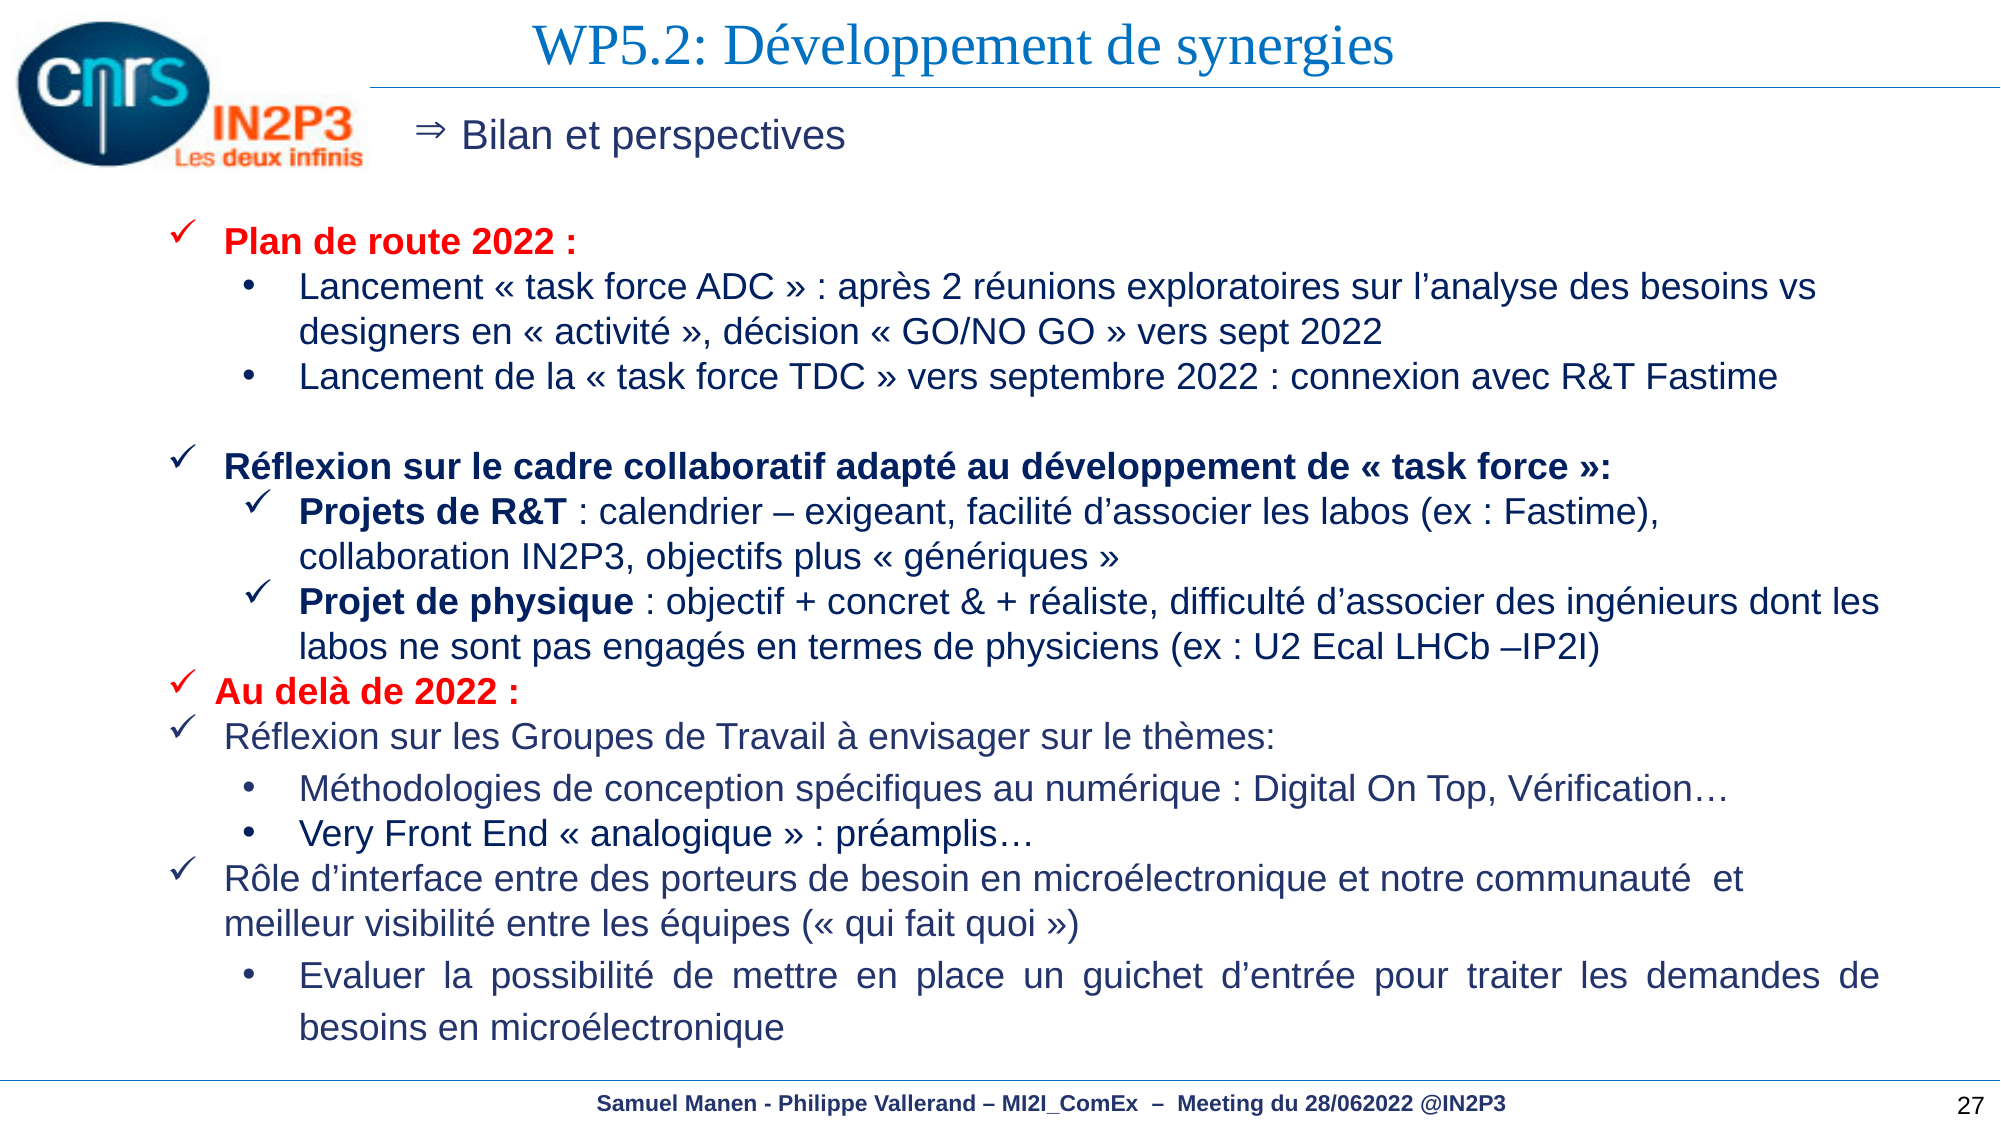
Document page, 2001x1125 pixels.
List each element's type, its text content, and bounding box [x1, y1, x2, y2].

slide_number 27 [1896, 1081, 2000, 1125]
text_box Bilan et perspectives [399, 100, 1675, 165]
text_box Plan de route 2022 : Lancement « task force ADC » : après 2 réunions exploratoires sur l’analyse des besoins vs designers en « activité », décision « GO/NO GO » vers sept 2022 Lancement de la « task force TDC » vers septembre 2022 : connexion avec R&T Fastime Réflexion sur le cadre collaboratif adapté au développement de « task force »: Projets de R&T : calendrier – exigeant, facilité d’associer les labos (ex : Fastime), collaboration IN2P3, objectifs plus « génériques » Projet de physique : objectif + concret & + réaliste, difficulté d’associer des ingénieurs dont les labos ne sont pas engagés en termes de physiciens (ex : U2 Ecal LHCb –IP2I) Au delà de 2022 : Réflexion sur les Groupes de Travail à envisager sur le thèmes: Méthodologies de conception spécifiques au numérique : Digital On Top, Vérification… Very Front End « analogique » : préamplis… Rôle d’interface entre des porteurs de besoin en microélectronique et notre communauté et meilleur visibilité entre les équipes (« qui fait quoi ») Evaluer la possibilité de mettre en place un guichet d’entrée pour traiter les demandes de besoins en microélectronique [152, 209, 1896, 1125]
picture [12, 0, 370, 191]
text_box WP5.2: Développement de synergies [517, 0, 1734, 84]
